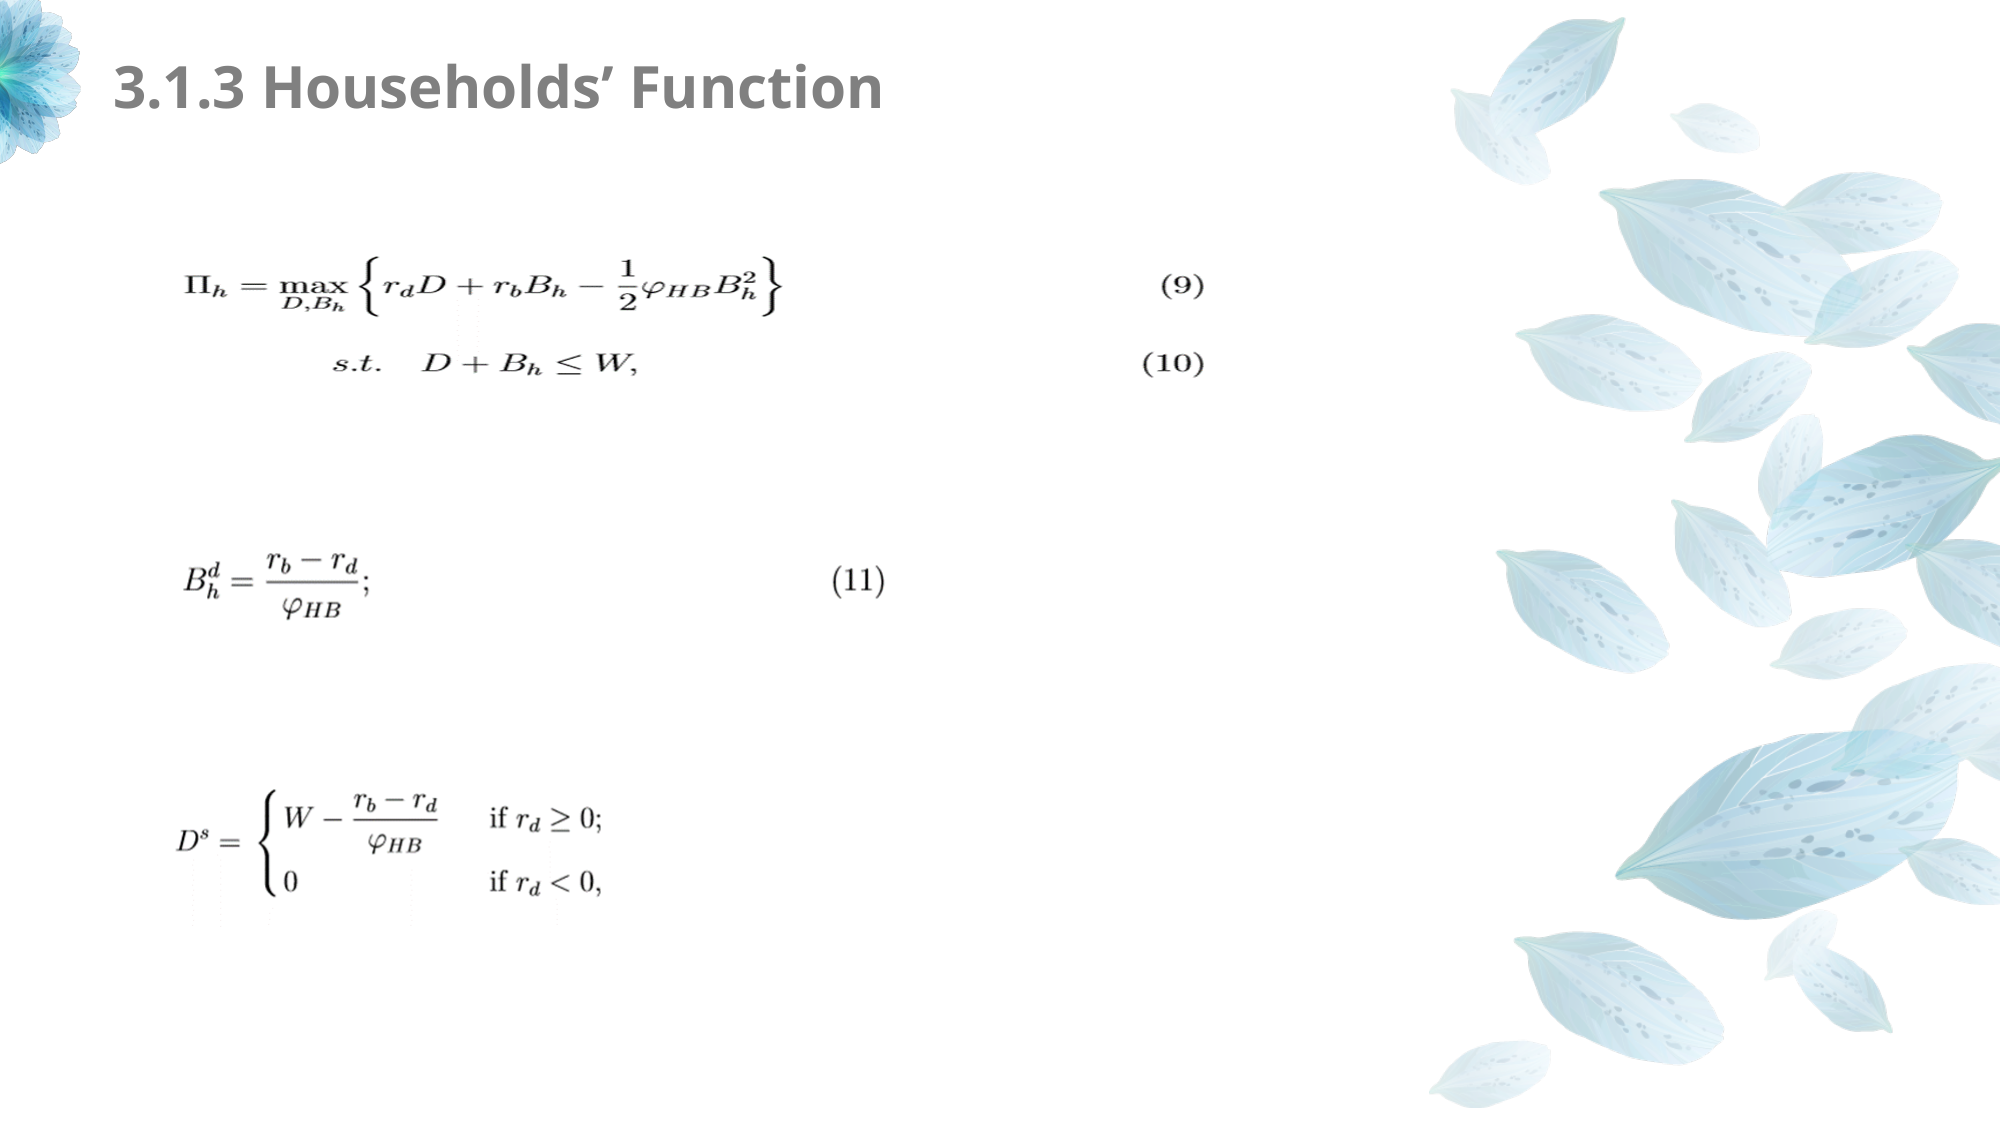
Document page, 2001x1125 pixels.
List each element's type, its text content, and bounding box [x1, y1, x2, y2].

picture [140, 766, 770, 927]
picture [0, 0, 81, 164]
picture [112, 517, 950, 658]
picture [1429, 17, 2000, 1108]
picture [132, 239, 1245, 390]
text_box 3.1.3 Households’ Function [98, 43, 1115, 128]
